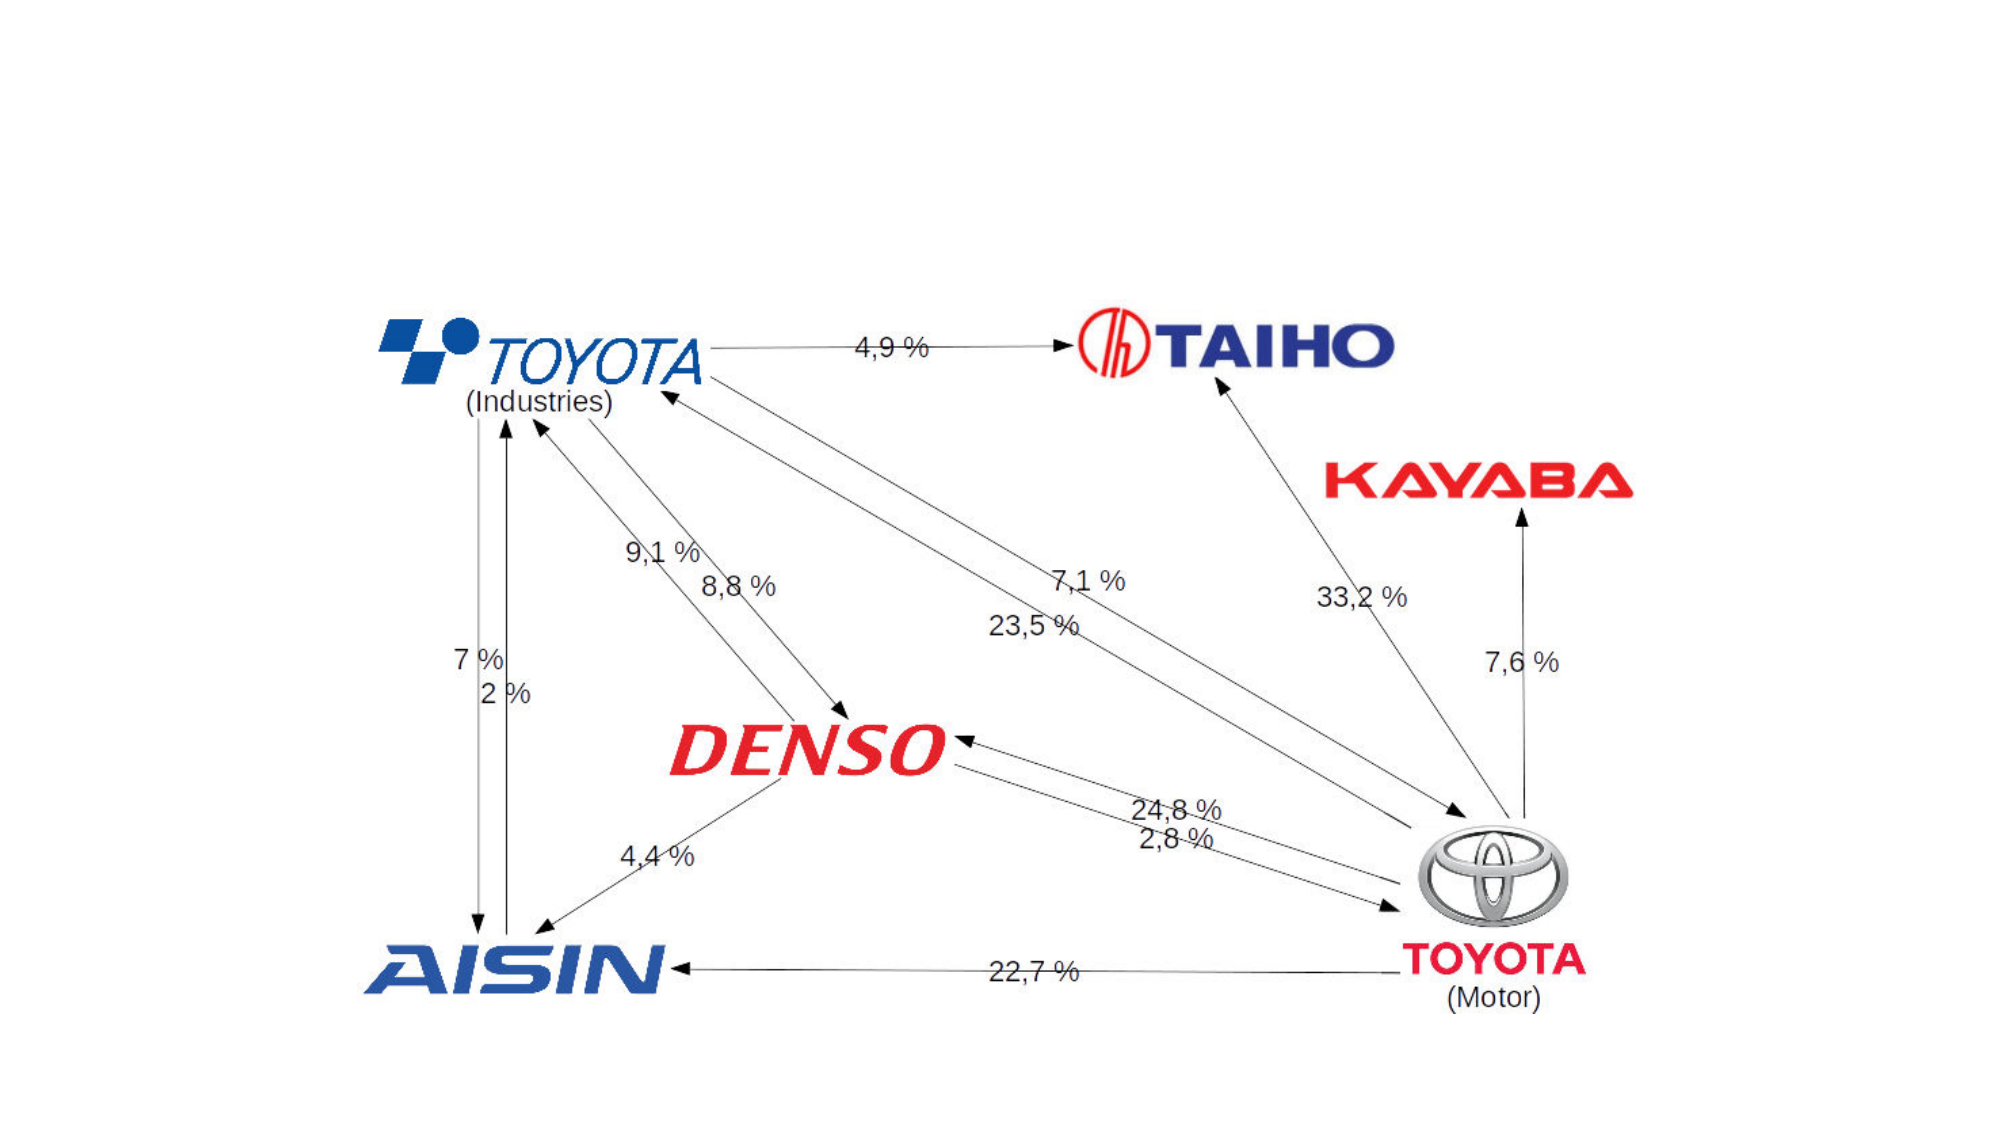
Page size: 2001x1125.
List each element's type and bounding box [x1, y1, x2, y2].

list [357, 299, 1643, 1014]
